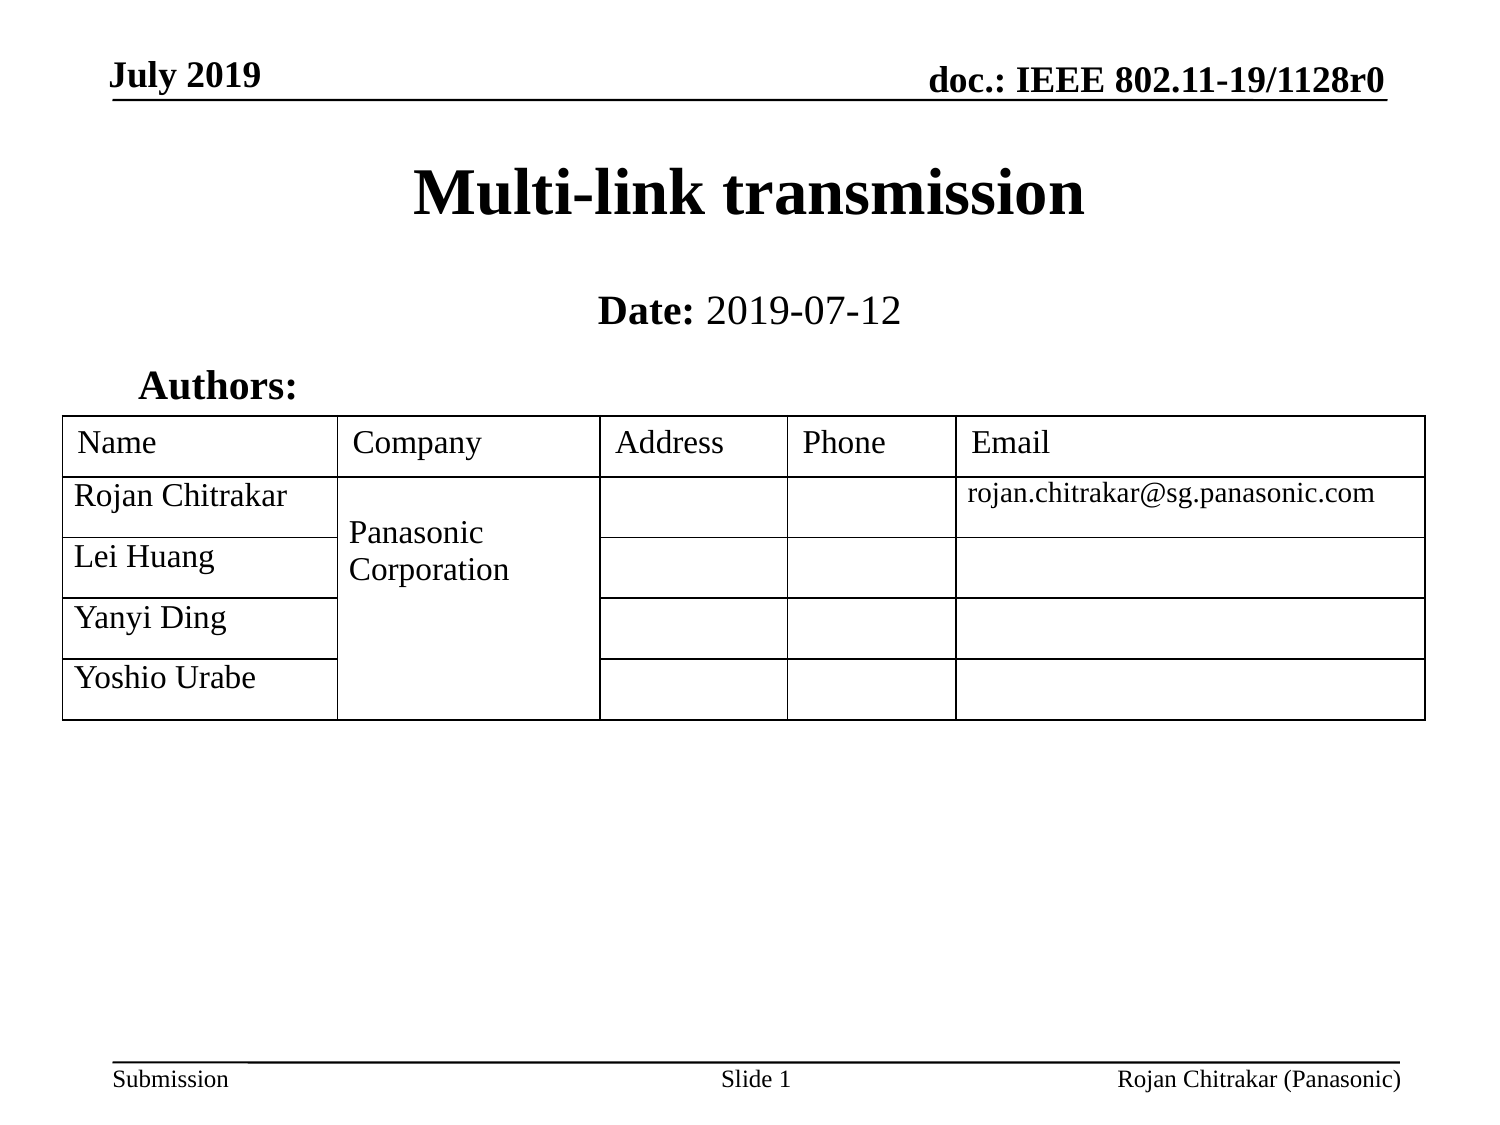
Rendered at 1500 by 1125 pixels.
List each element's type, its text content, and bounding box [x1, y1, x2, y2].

table_cell Rojan Chitrakar [63, 478, 337, 537]
table_cell [601, 599, 787, 658]
table_cell Yoshio Urabe [63, 660, 337, 719]
table_cell [788, 478, 955, 537]
table_cell [601, 660, 787, 719]
table_cell [788, 660, 955, 719]
table_cell [601, 538, 787, 597]
slide_number Slide 1 [712, 1061, 800, 1093]
title Multi-link transmission [112, 99, 1388, 275]
text_box Authors: [112, 349, 350, 413]
list Date: 2019-07-12 [112, 275, 1388, 338]
table_cell Lei Huang [63, 538, 337, 597]
footer Rojan Chitrakar (Panasonic) [949, 1061, 1402, 1093]
table_cell [601, 478, 787, 537]
table_cell [788, 538, 955, 597]
table_cell [788, 599, 955, 658]
table_header Email [957, 417, 1424, 476]
table_cell rojan.chitrakar@sg.panasonic.com [957, 478, 1424, 537]
table_cell Panasonic Corporation [338, 478, 599, 719]
table_header Company [338, 417, 599, 476]
table_cell Yanyi Ding [63, 599, 337, 658]
table_cell [957, 538, 1424, 597]
table_cell [957, 599, 1424, 658]
table_header Address [601, 417, 787, 476]
table_cell [957, 660, 1424, 719]
table_header Phone [788, 417, 955, 476]
table_header Name [63, 417, 337, 476]
